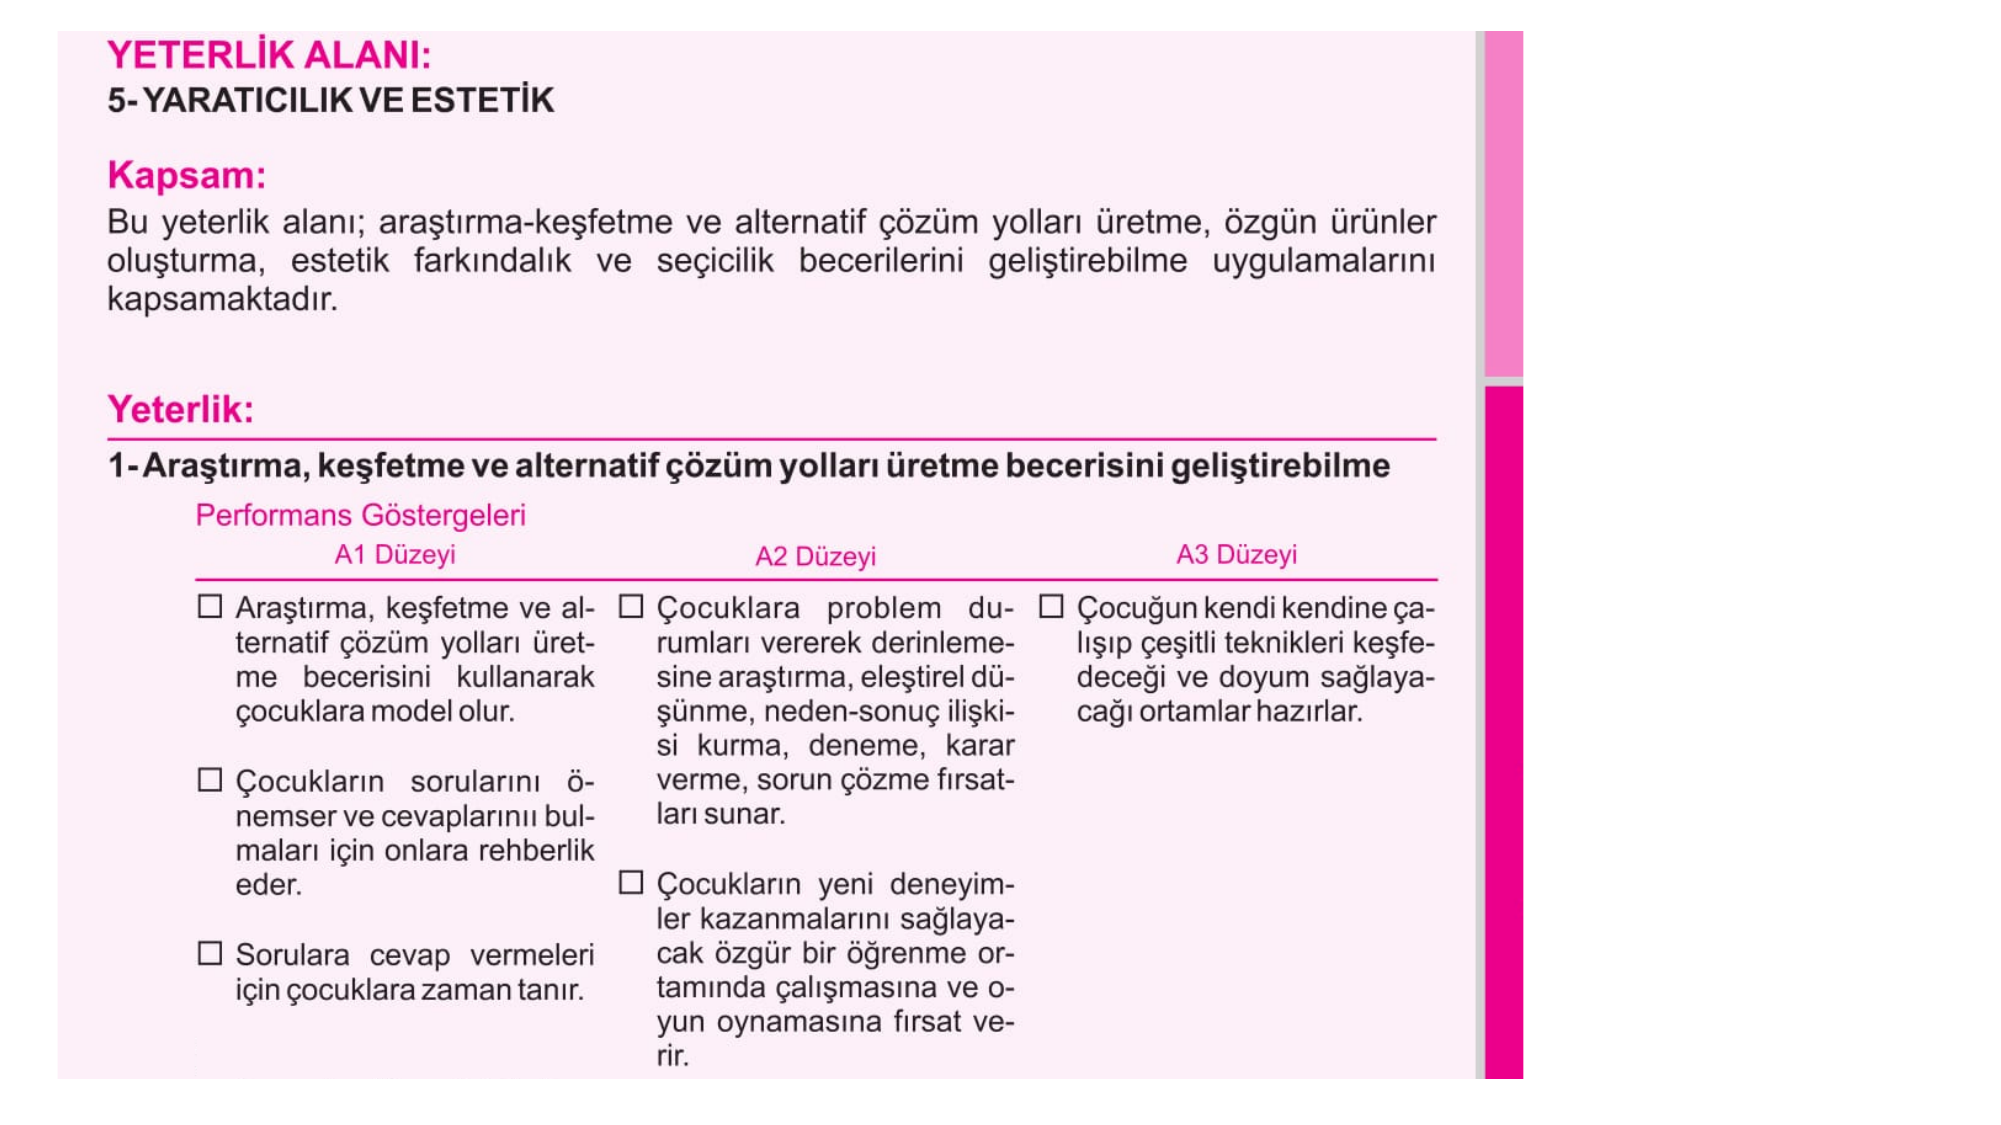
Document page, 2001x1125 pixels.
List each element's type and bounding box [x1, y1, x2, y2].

picture [57, 31, 1524, 1079]
